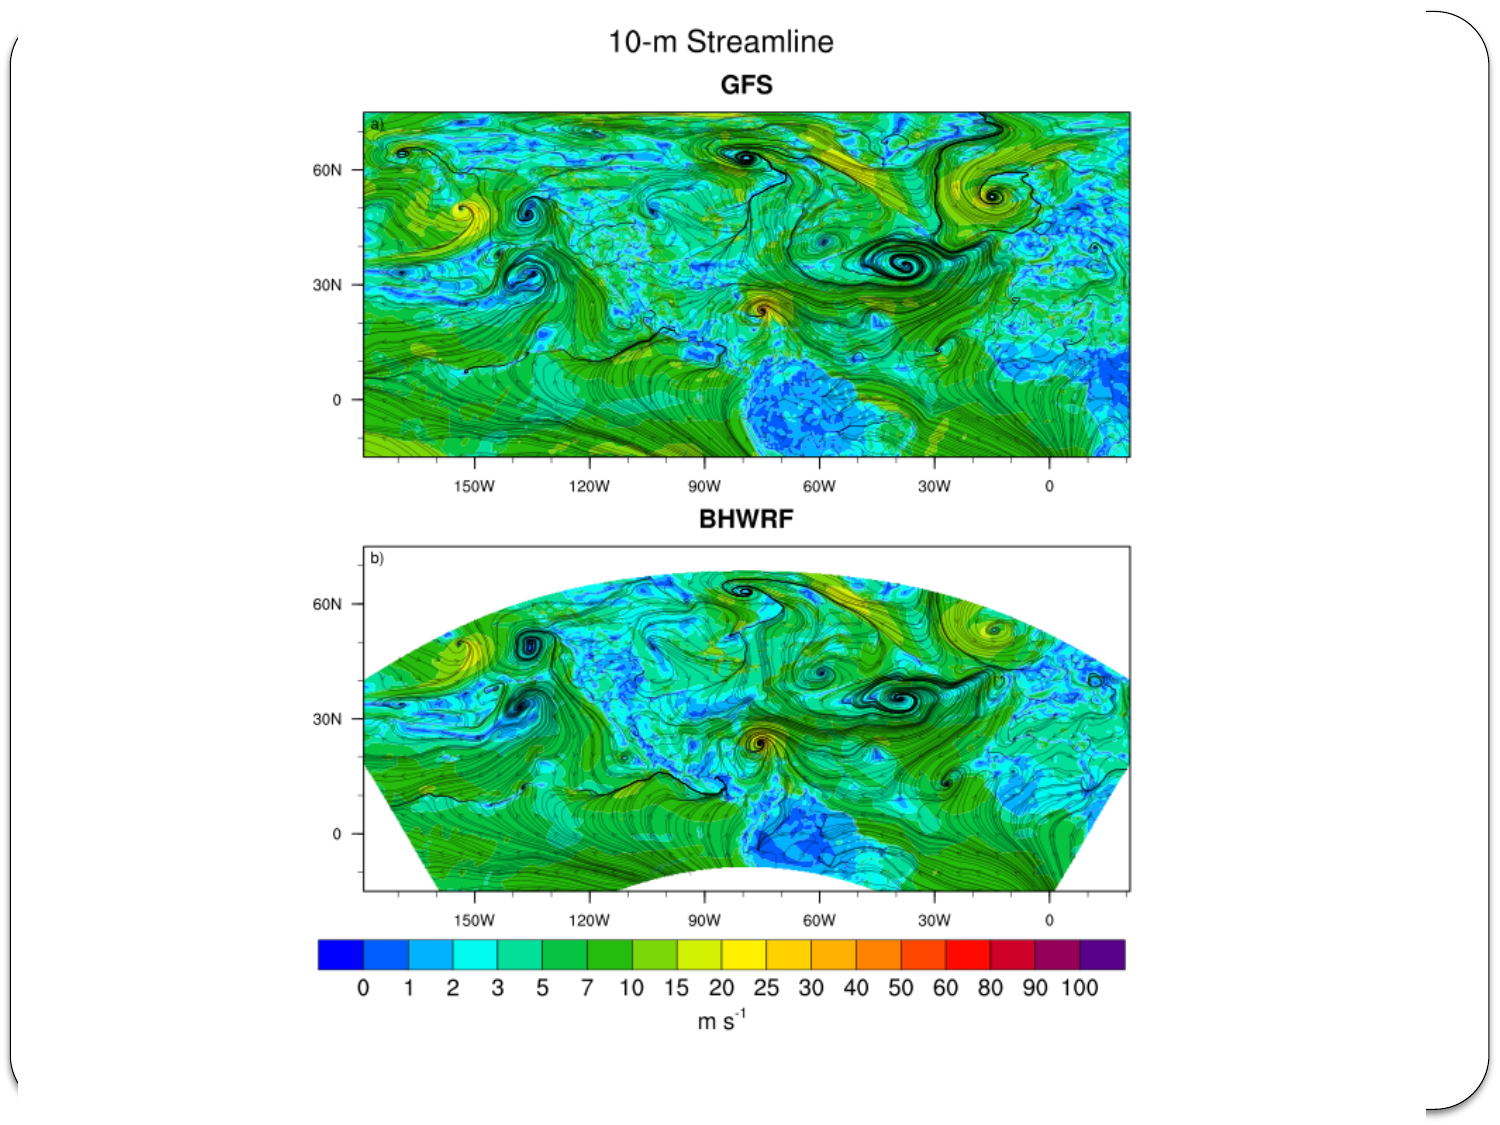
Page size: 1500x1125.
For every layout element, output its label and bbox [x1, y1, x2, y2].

list [18, 0, 1426, 1125]
